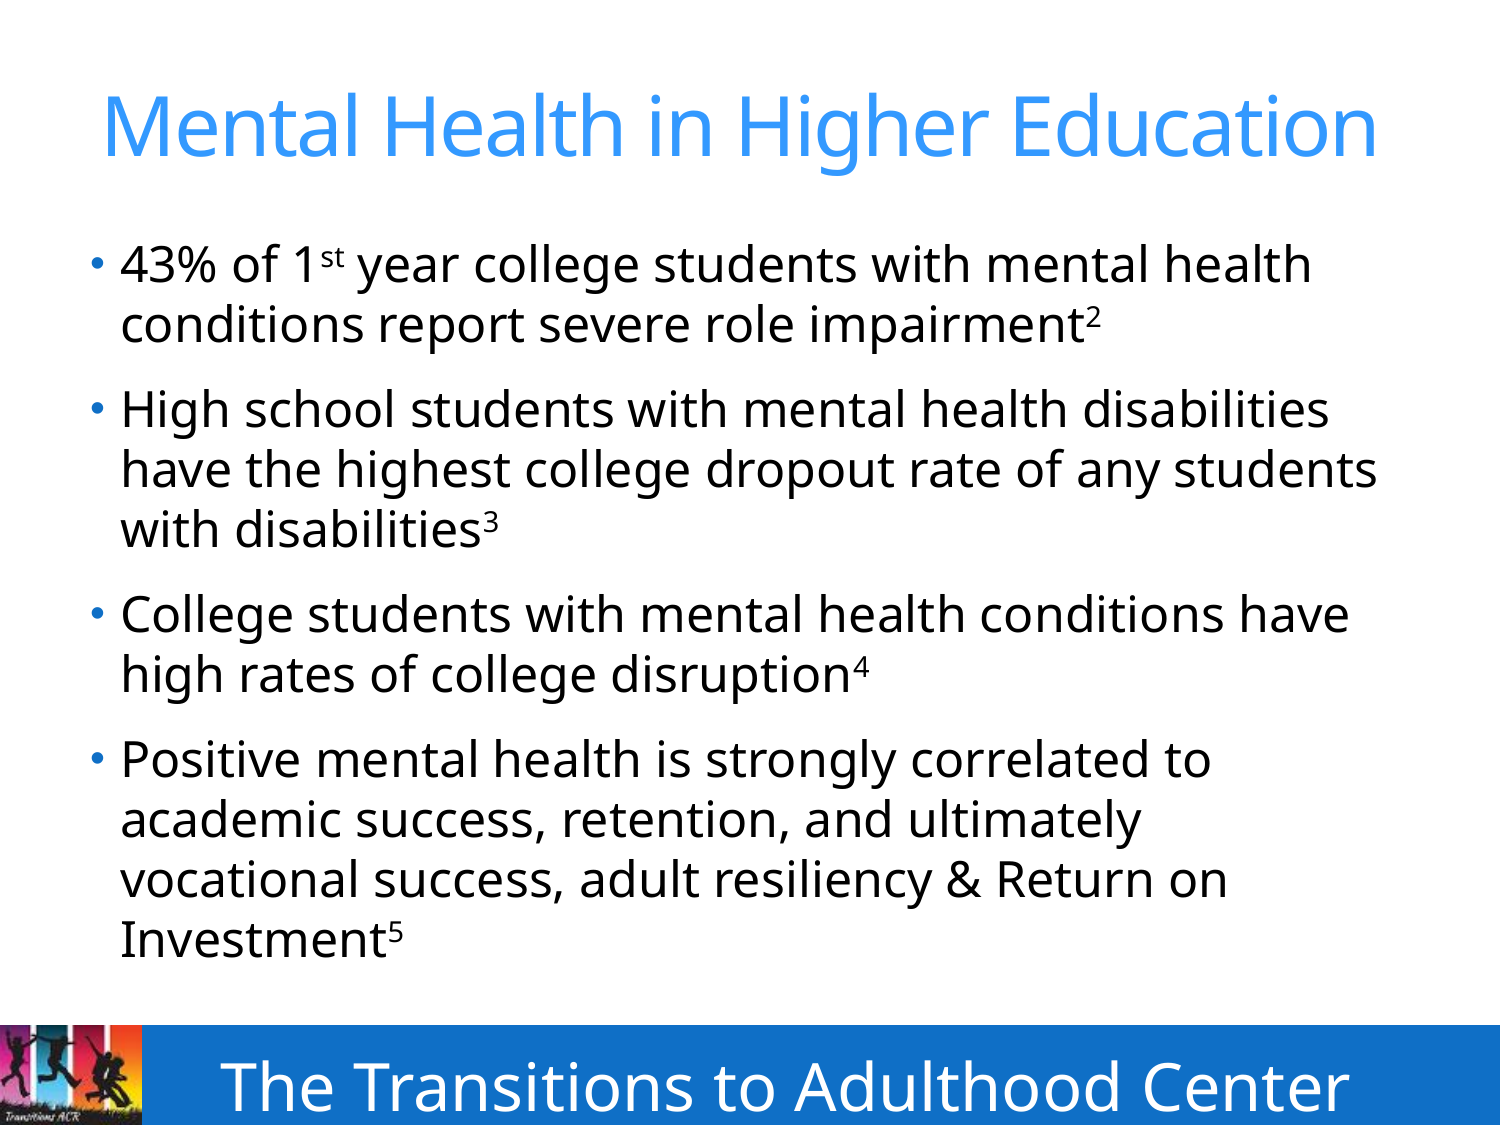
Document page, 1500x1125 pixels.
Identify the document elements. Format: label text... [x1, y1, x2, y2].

picture [0, 1025, 142, 1125]
title Mental Health in Higher Education [75, 37, 1408, 209]
list 43% of 1st year college students with mental health conditions report severe role impairment2 High school students with mental health disabilities have the highest college dropout rate of any students with disabilities3 College students with mental health conditions have high rates of college disruption4 Positive mental health is strongly correlated to academic success, retention, and ultimately vocational success, adult resiliency & Return on Investment5 [75, 224, 1408, 1013]
